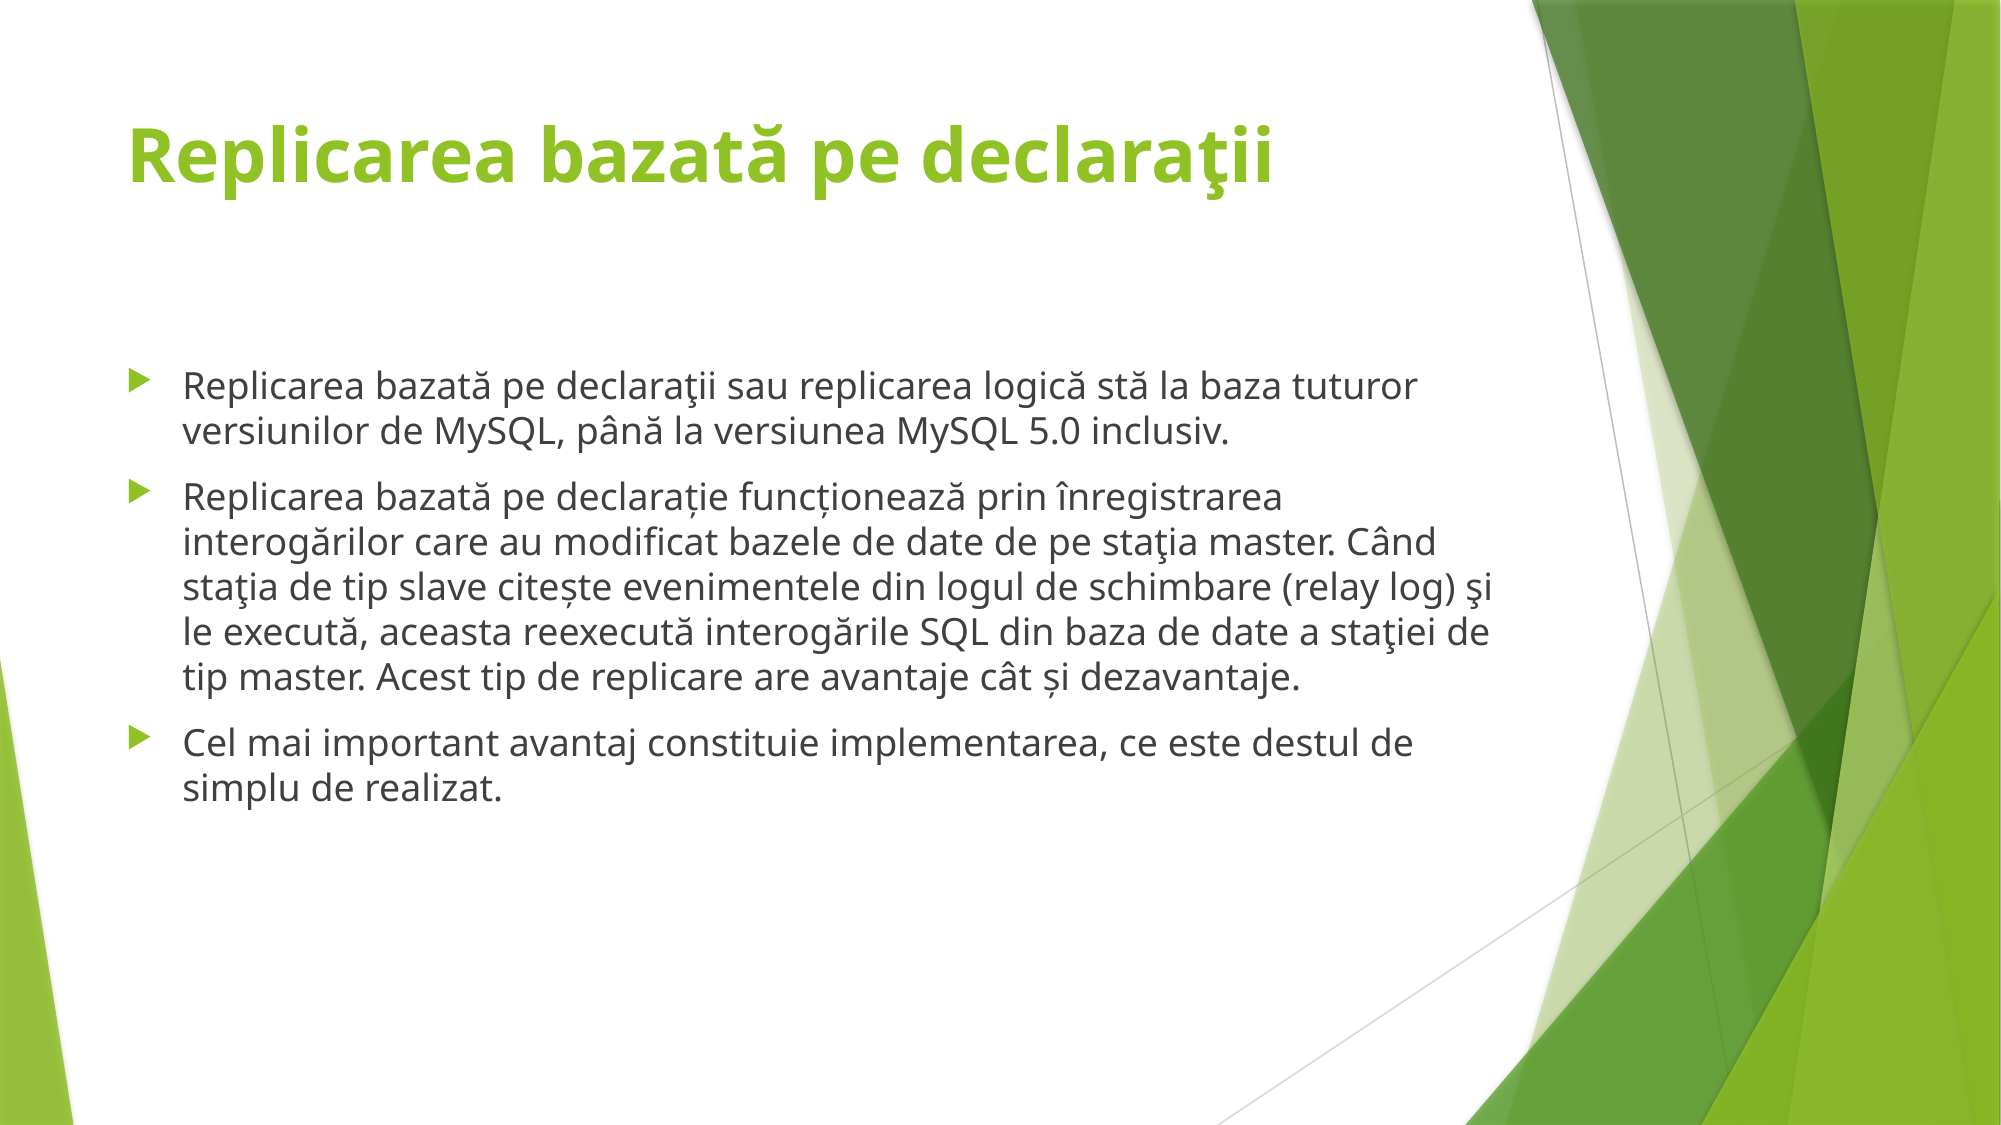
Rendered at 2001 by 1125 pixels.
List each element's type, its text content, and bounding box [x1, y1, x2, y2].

title Replicarea bazată pe declaraţii [111, 99, 1522, 317]
list Replicarea bazată pe declaraţii sau replicarea logică stă la baza tuturor versiunilor de MySQL, până la versiunea MySQL 5.0 inclusiv. Replicarea bazată pe declarație funcționează prin înregistrarea interogărilor care au modificat bazele de date de pe staţia master. Când staţia de tip slave citește evenimentele din logul de schimbare (relay log) şi le execută, aceasta reexecută interogările SQL din baza de date a staţiei de tip master. Acest tip de replicare are avantaje cât și dezavantaje. Cel mai important avantaj constituie implementarea, ce este destul de simplu de realizat. [111, 354, 1522, 992]
